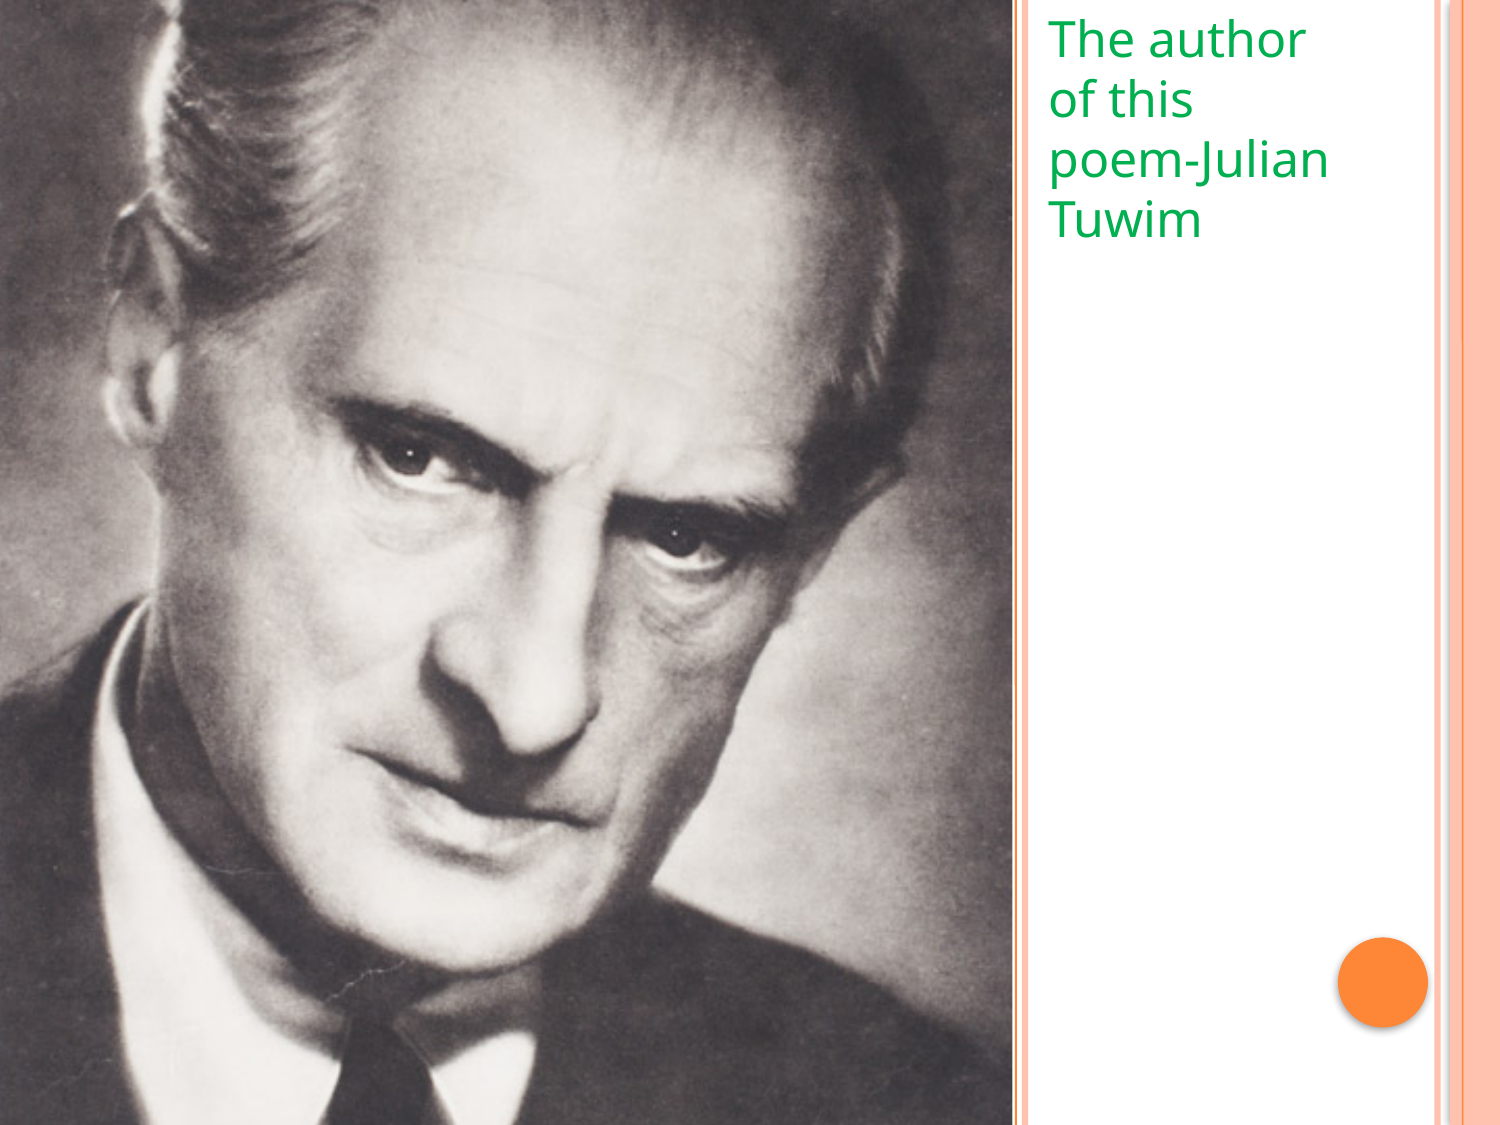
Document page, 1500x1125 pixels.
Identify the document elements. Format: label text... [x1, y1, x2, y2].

picture [0, 0, 1013, 1125]
list The author of this poem-Julian Tuwim [1033, 0, 1359, 857]
